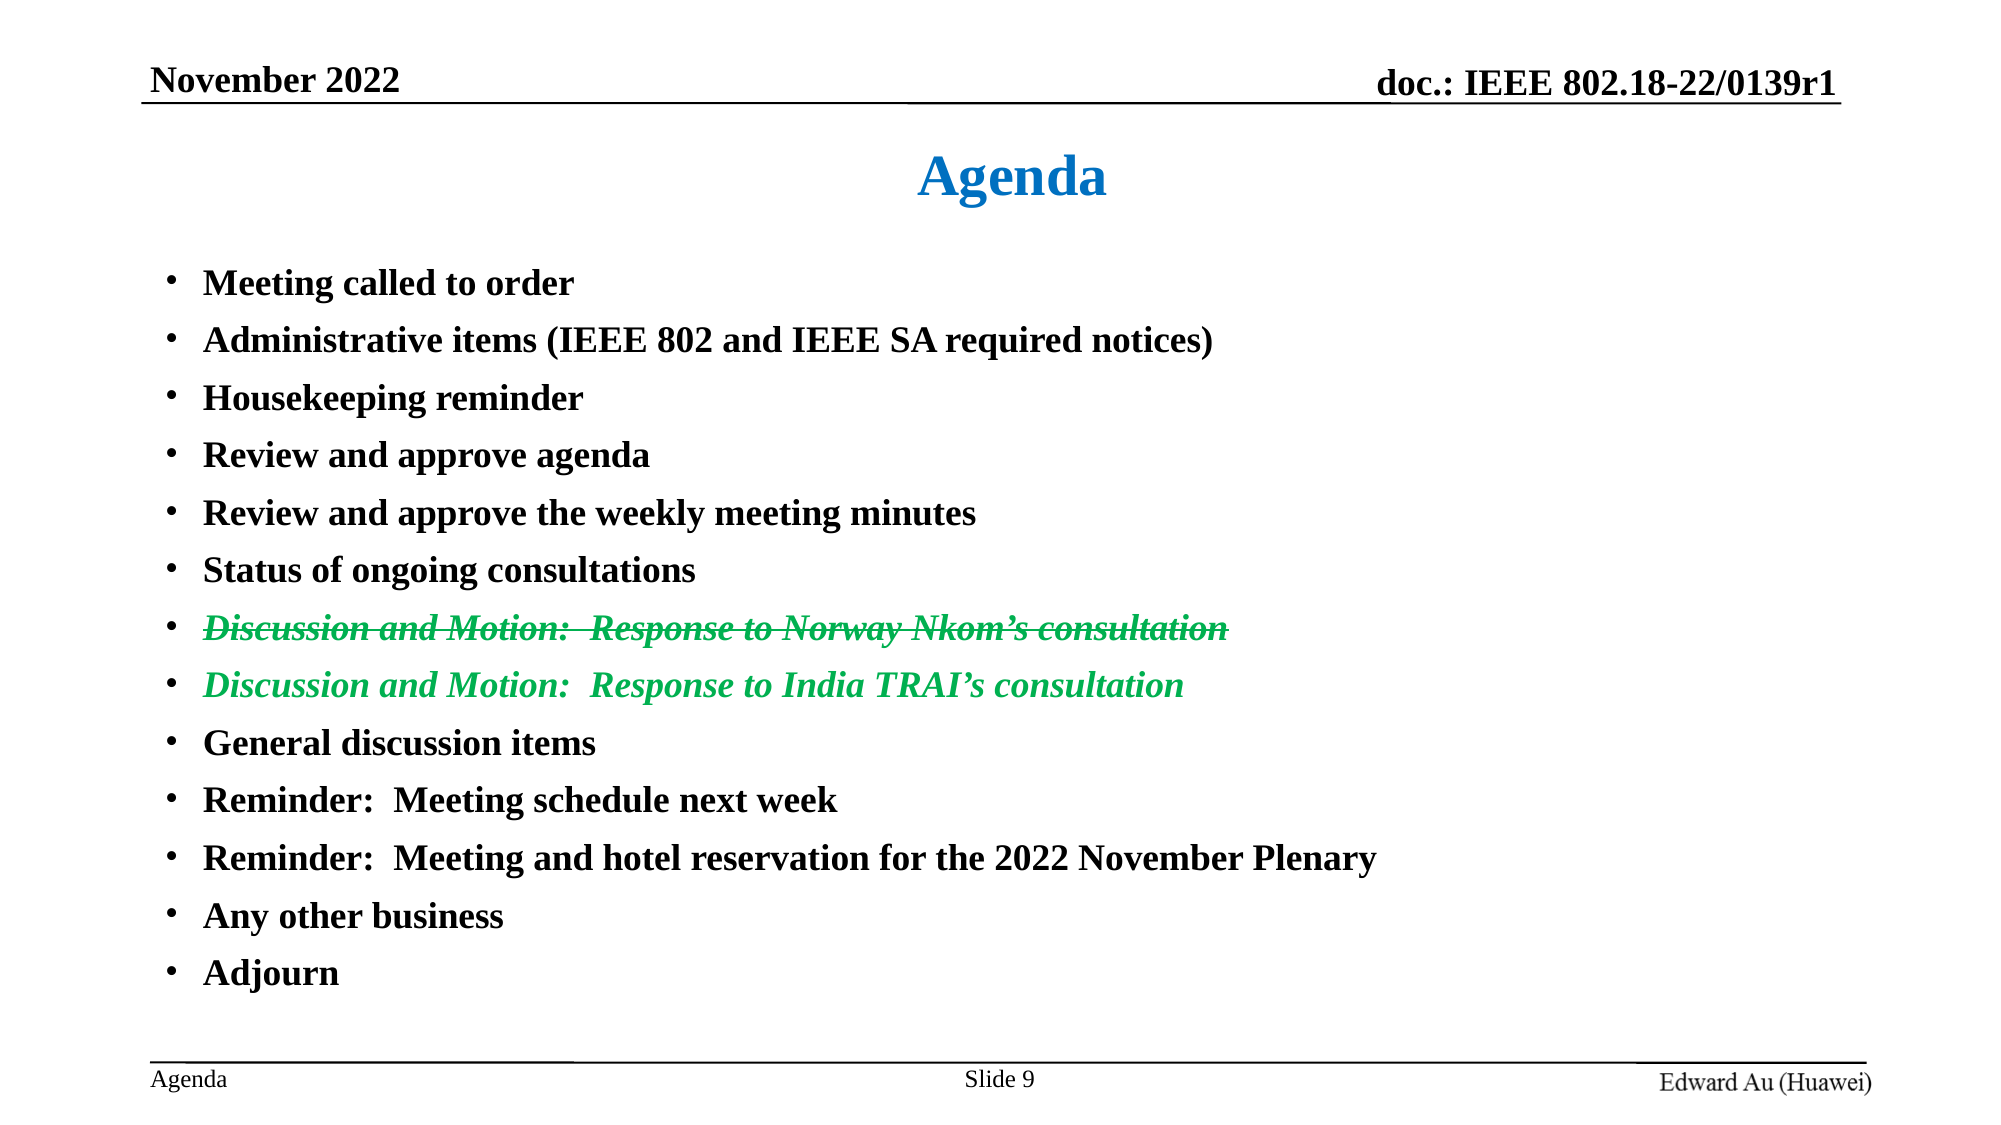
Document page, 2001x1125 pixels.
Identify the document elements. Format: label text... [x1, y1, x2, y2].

list Meeting called to order Administrative items (IEEE 802 and IEEE SA required notices) Housekeeping reminder Review and approve agenda Review and approve the weekly meeting minutes Status of ongoing consultations Discussion and Motion: Response to Norway Nkom’s consultation Discussion and Motion: Response to India TRAI’s consultation General discussion items Reminder: Meeting schedule next week Reminder: Meeting and hotel reservation for the 2022 November Plenary Any other business Adjourn [149, 250, 1887, 1059]
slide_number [149, 54, 651, 101]
picture [1174, 1058, 1887, 1113]
title Agenda [162, 99, 1864, 246]
slide_number Slide 9 [933, 1061, 1067, 1123]
